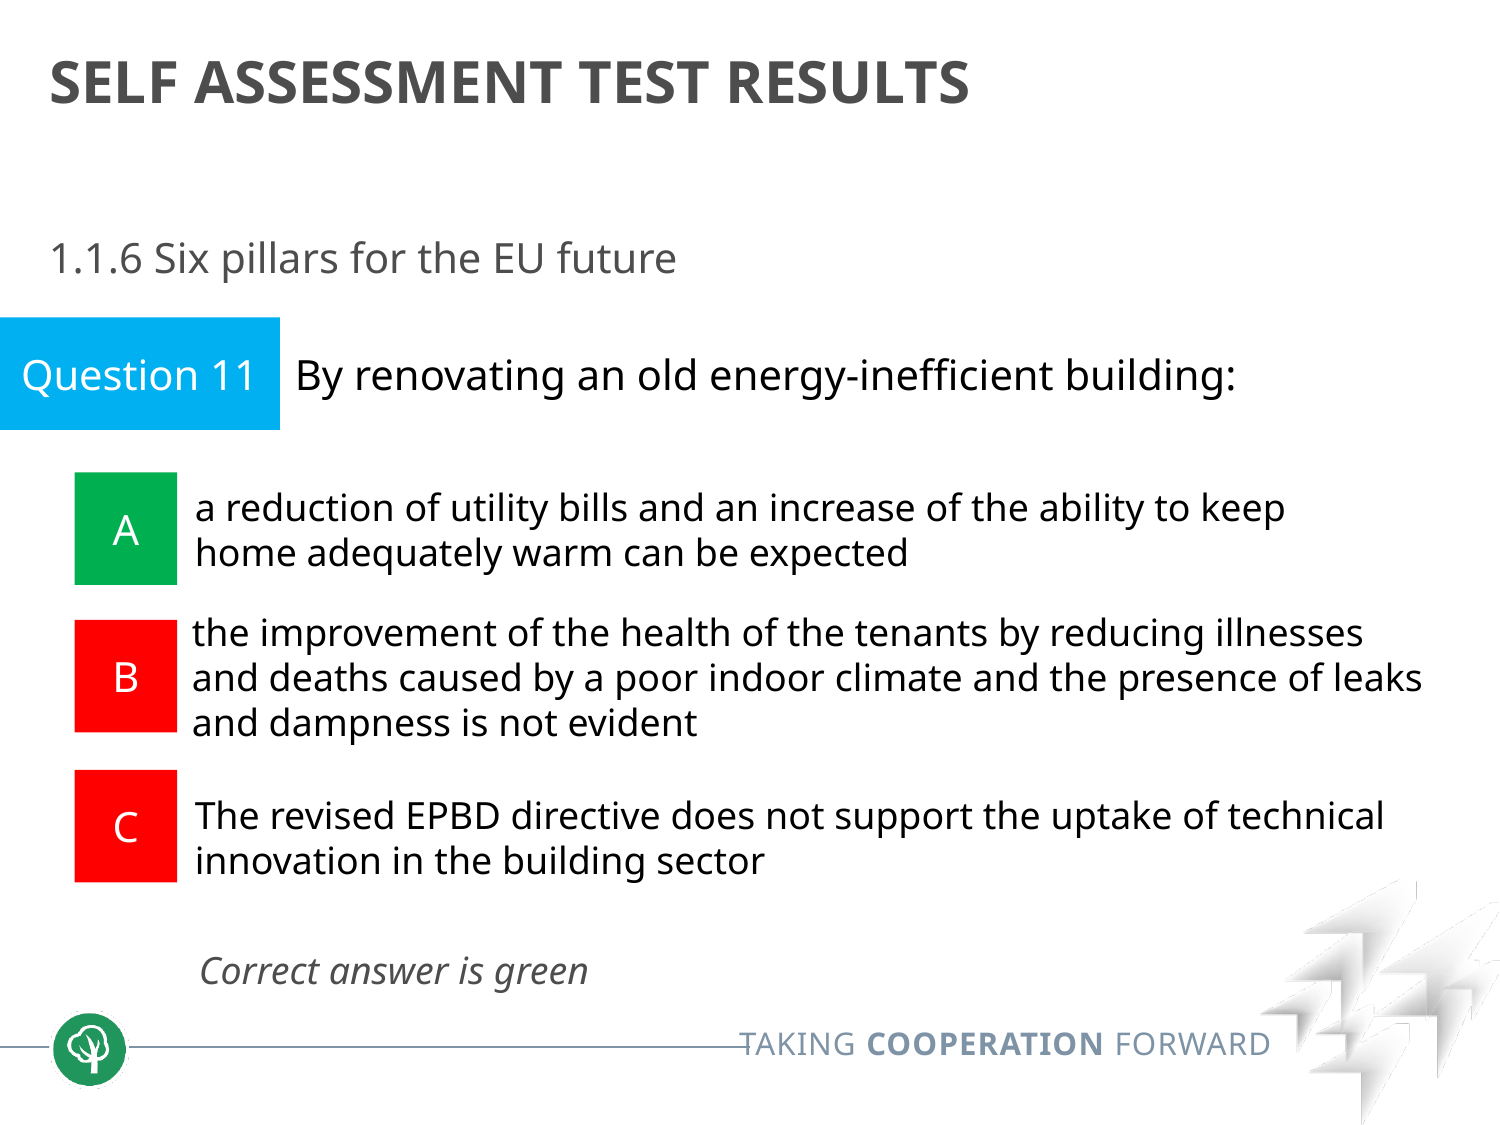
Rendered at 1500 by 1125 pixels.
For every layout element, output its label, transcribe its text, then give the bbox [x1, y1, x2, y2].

text_box a reduction of utility bills and an increase of the ability to keep home adequately warm can be expected [178, 470, 1405, 587]
title Self assessment test RESULTS [0, 24, 1082, 138]
text_box The revised EPBD directive does not support the uptake of technical innovation in the building sector [178, 779, 1455, 895]
picture [1260, 878, 1500, 1125]
text_box B [72, 618, 175, 734]
text_box By renovating an old energy-inefficient building: [278, 315, 1500, 432]
text_box A [72, 470, 178, 587]
text_box Question 11 [0, 315, 278, 432]
picture [49, 1009, 129, 1089]
list 1.1.6 Six pillars for the EU future Correct answer is green [48, 231, 1454, 283]
text_box the improvement of the health of the tenants by reducing illnesses and deaths caused by a poor indoor climate and the presence of leaks and dampness is not evident [175, 618, 1455, 734]
text_box C [72, 768, 179, 884]
